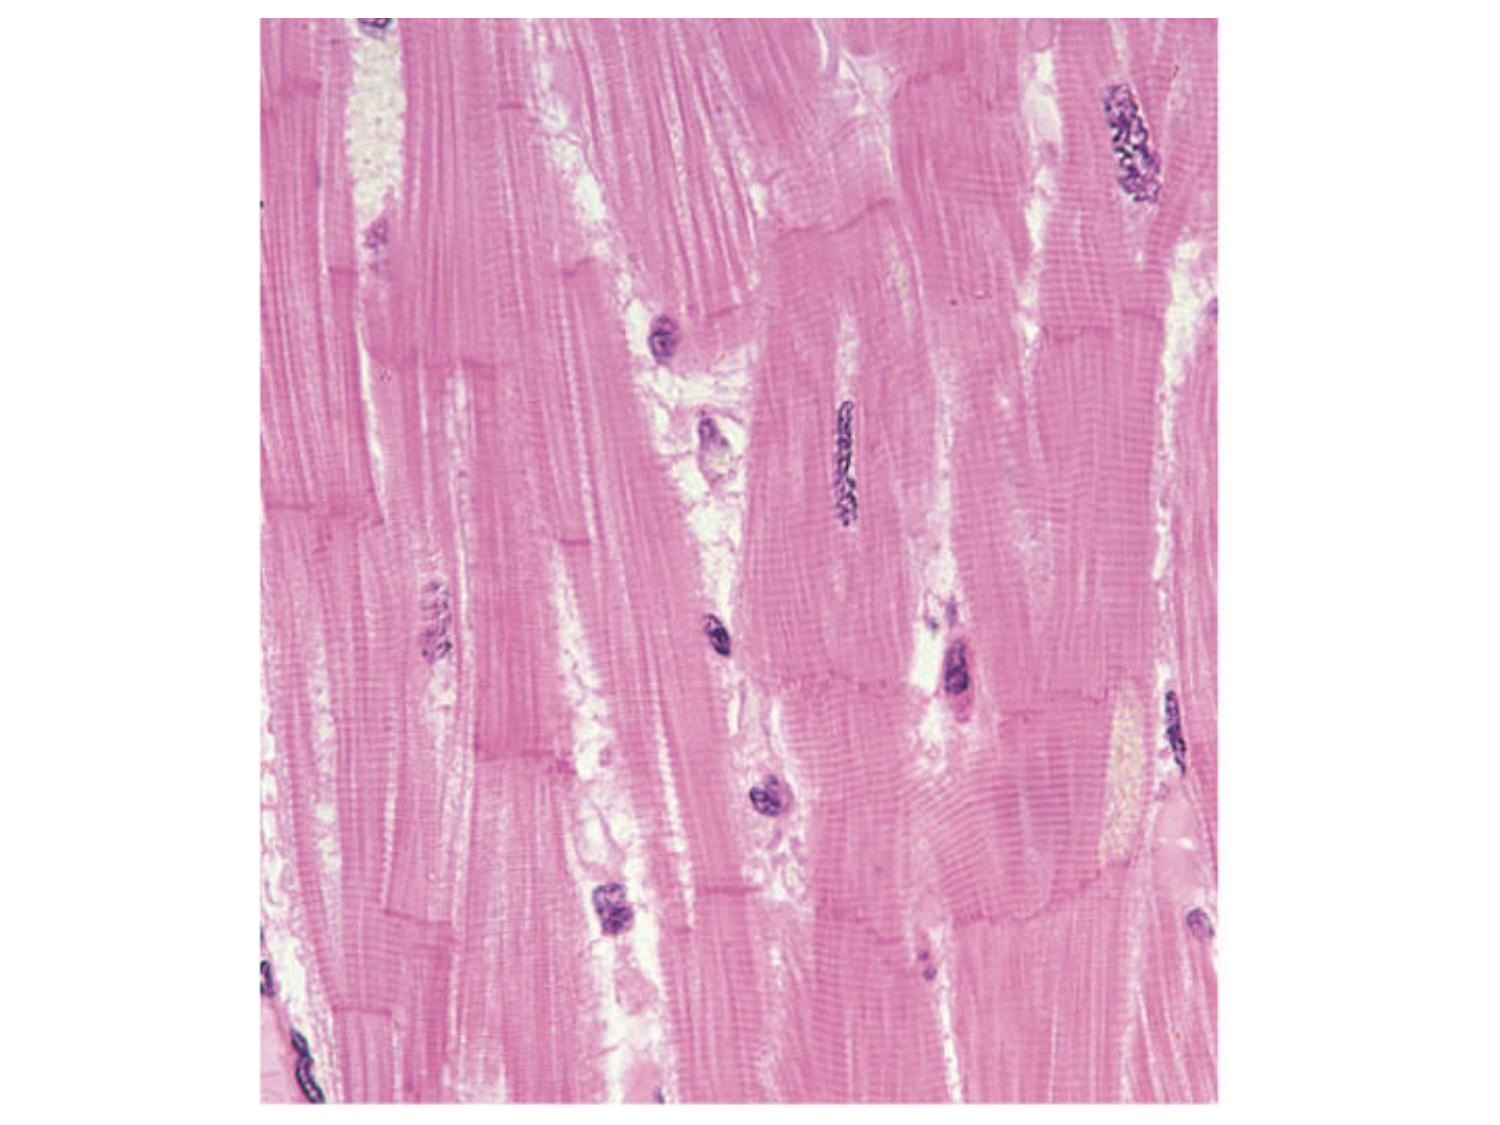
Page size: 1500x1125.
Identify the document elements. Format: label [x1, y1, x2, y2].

picture [259, 18, 1241, 1107]
